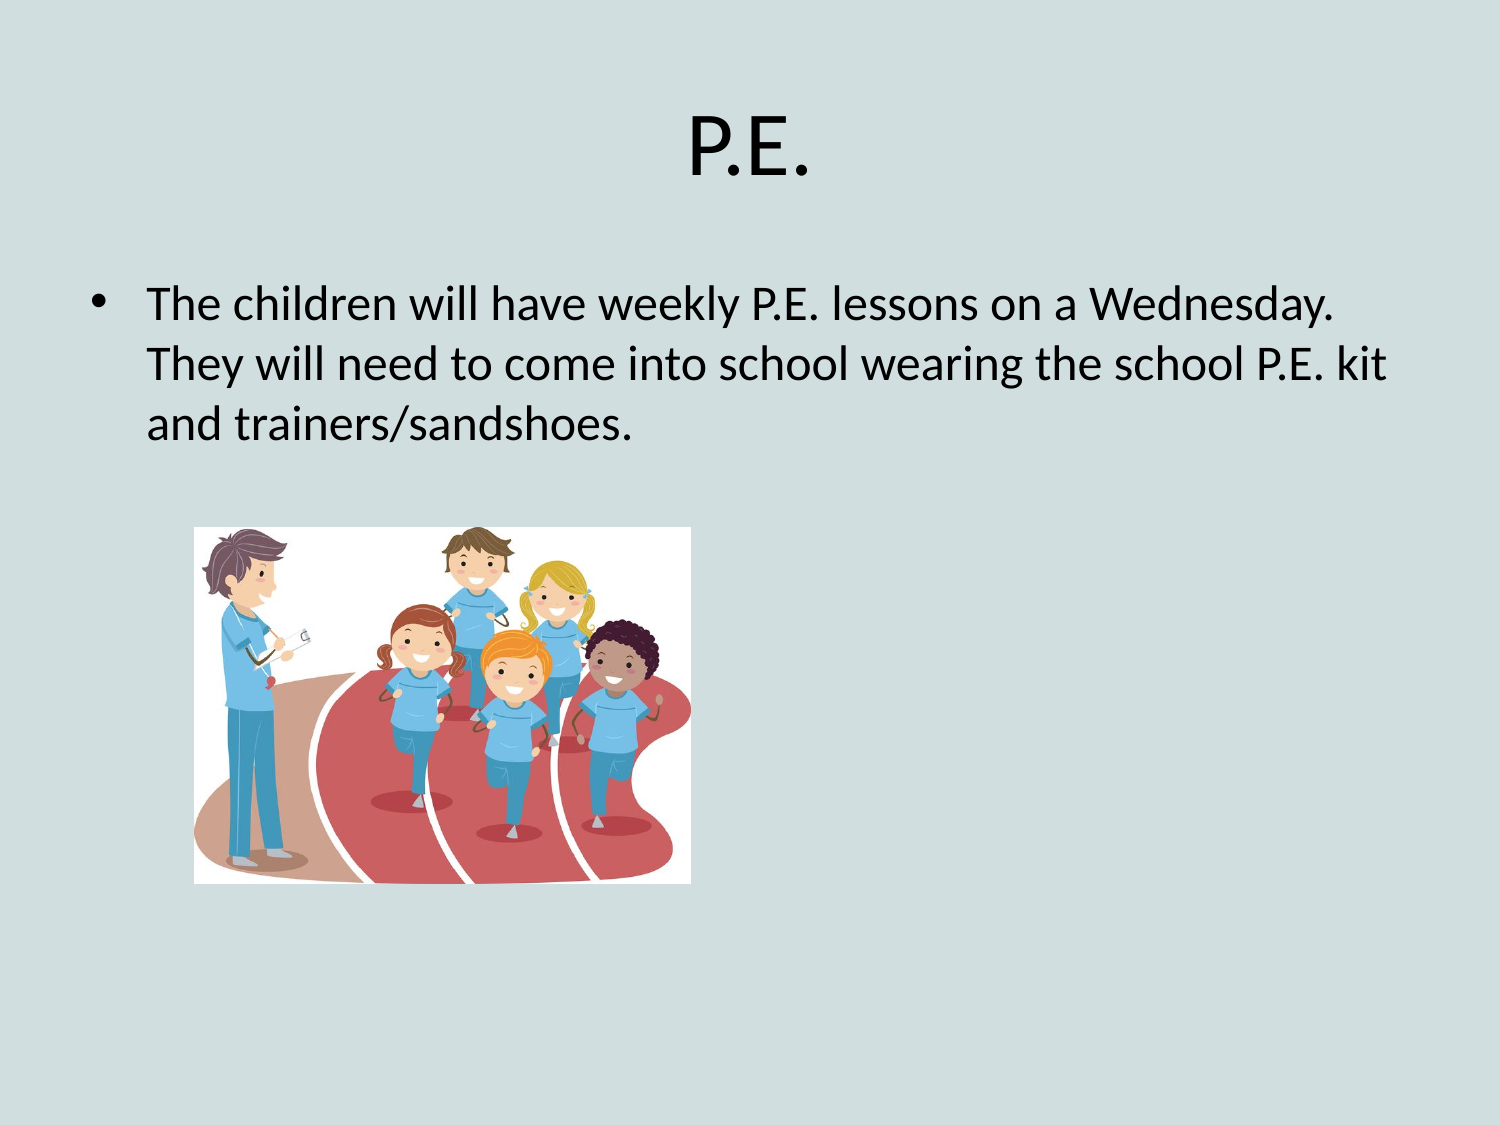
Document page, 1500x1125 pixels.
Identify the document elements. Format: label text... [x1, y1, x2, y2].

title P.E. [75, 45, 1425, 233]
list The children will have weekly P.E. lessons on a Wednesday. They will need to come into school wearing the school P.E. kit and trainers/sandshoes. [75, 262, 1425, 1005]
picture [194, 526, 692, 885]
